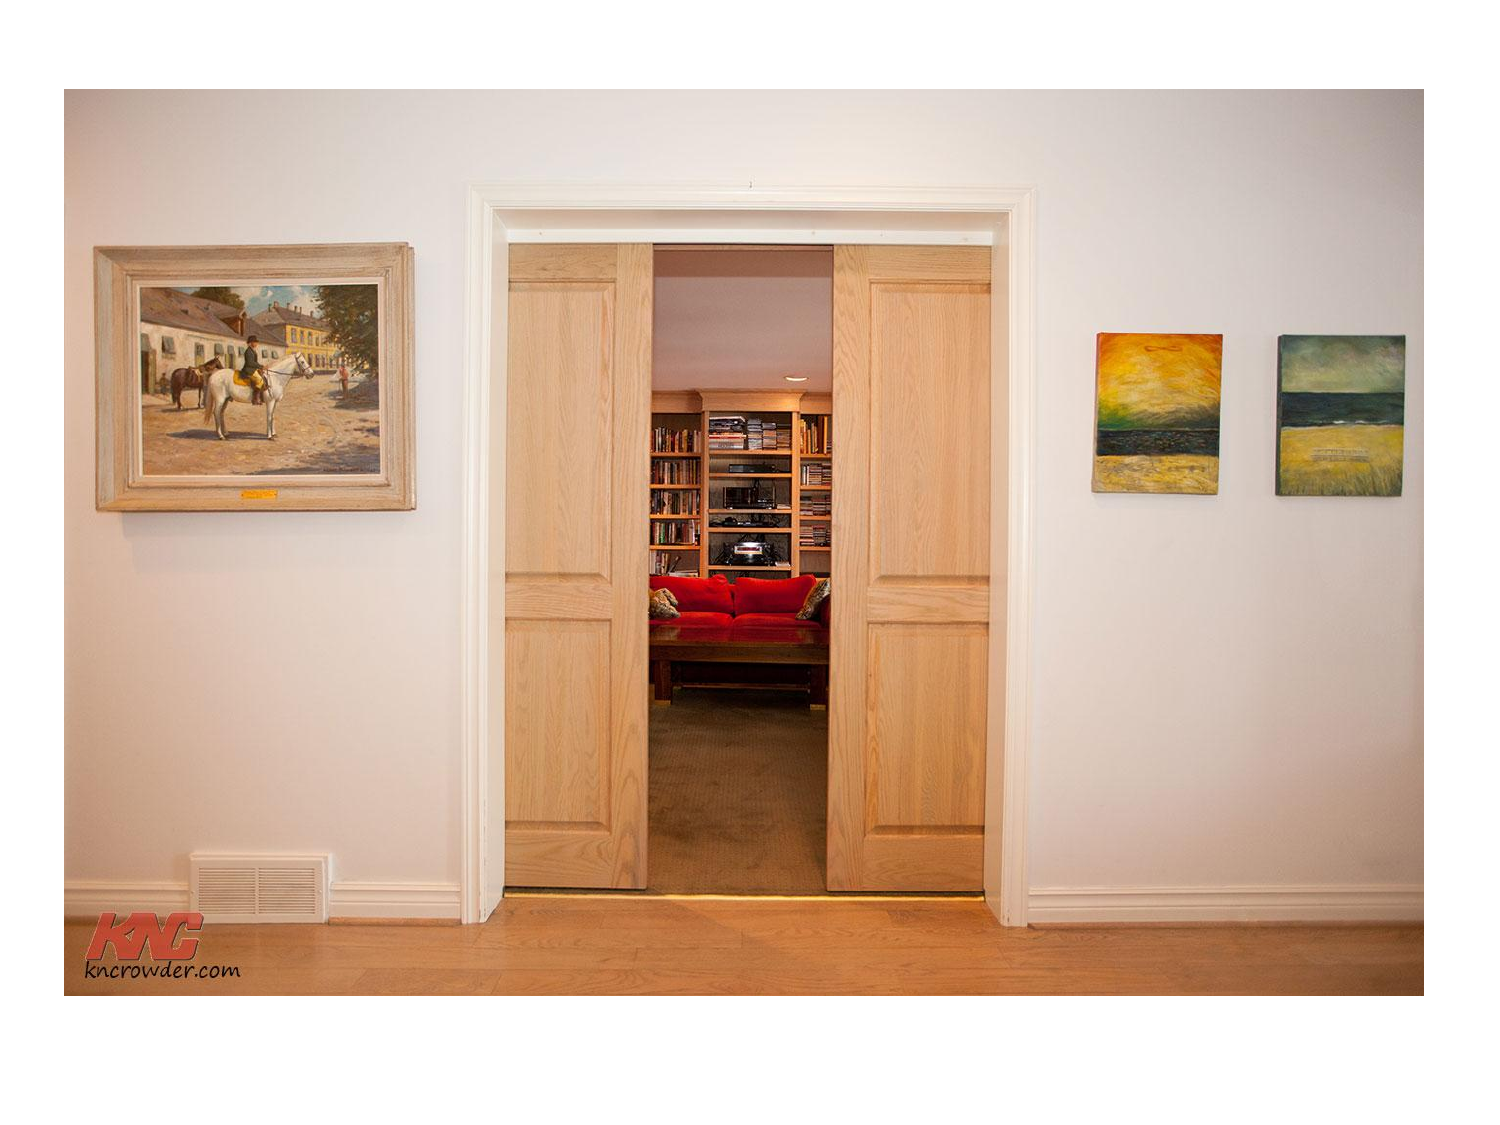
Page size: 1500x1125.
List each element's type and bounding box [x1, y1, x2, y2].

list [64, 89, 1424, 996]
